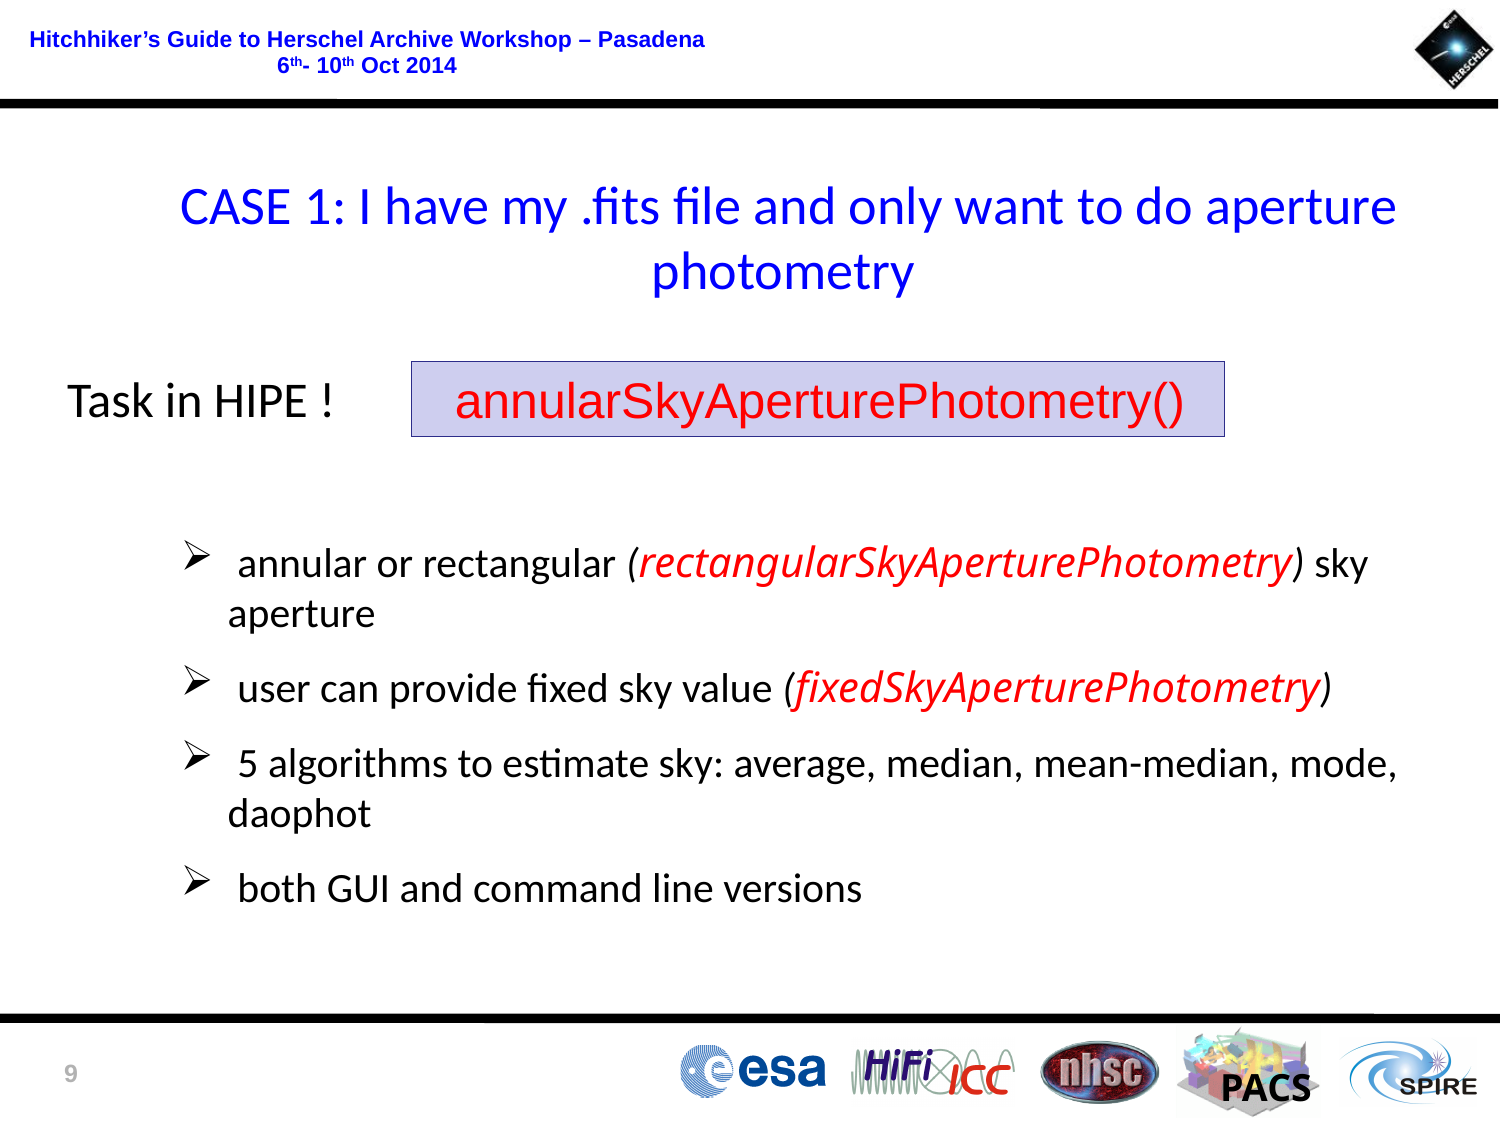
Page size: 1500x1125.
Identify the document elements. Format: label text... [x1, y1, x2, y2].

picture [1339, 1037, 1477, 1107]
slide_number 9 [49, 1042, 400, 1103]
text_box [52, 162, 1435, 928]
picture [1413, 8, 1495, 91]
picture [680, 1045, 829, 1098]
picture [1037, 1037, 1163, 1107]
picture [851, 1037, 1015, 1107]
